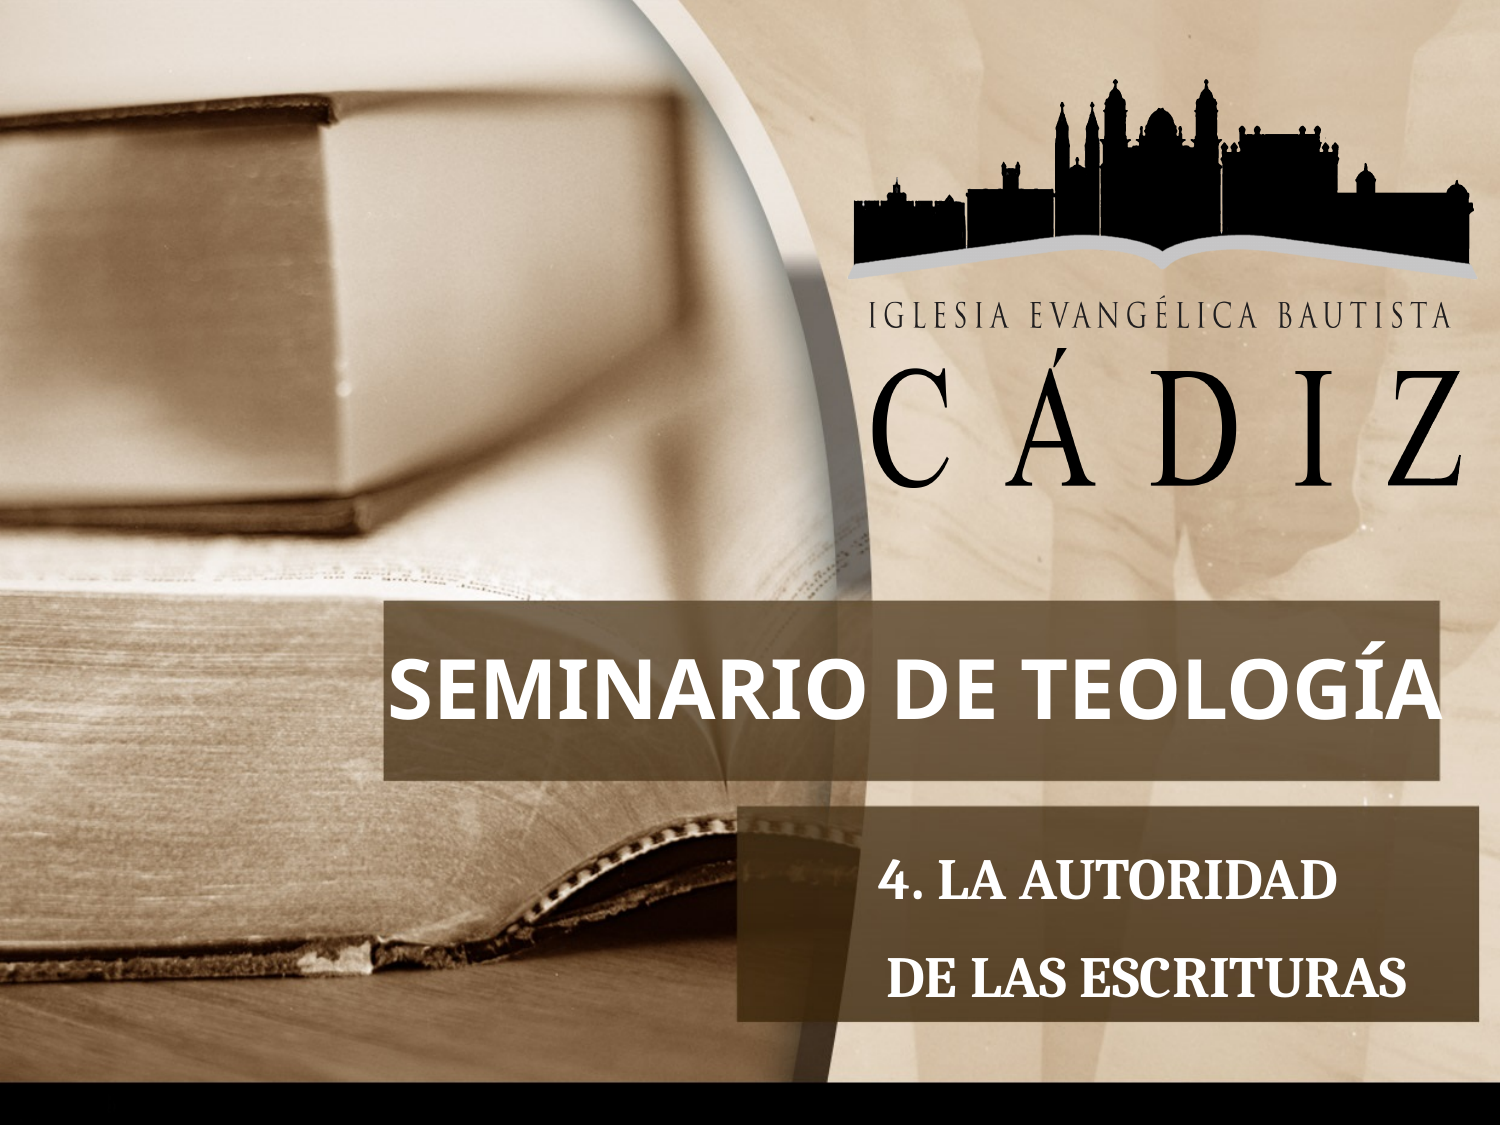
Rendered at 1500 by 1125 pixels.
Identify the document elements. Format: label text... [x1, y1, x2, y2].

text_box 4. LA AUTORIDAD DE LAS ESCRITURAS [608, 834, 1494, 988]
picture [0, 0, 1500, 1125]
title SEMINARIO DE TEOLOGÍA [372, 633, 1459, 740]
